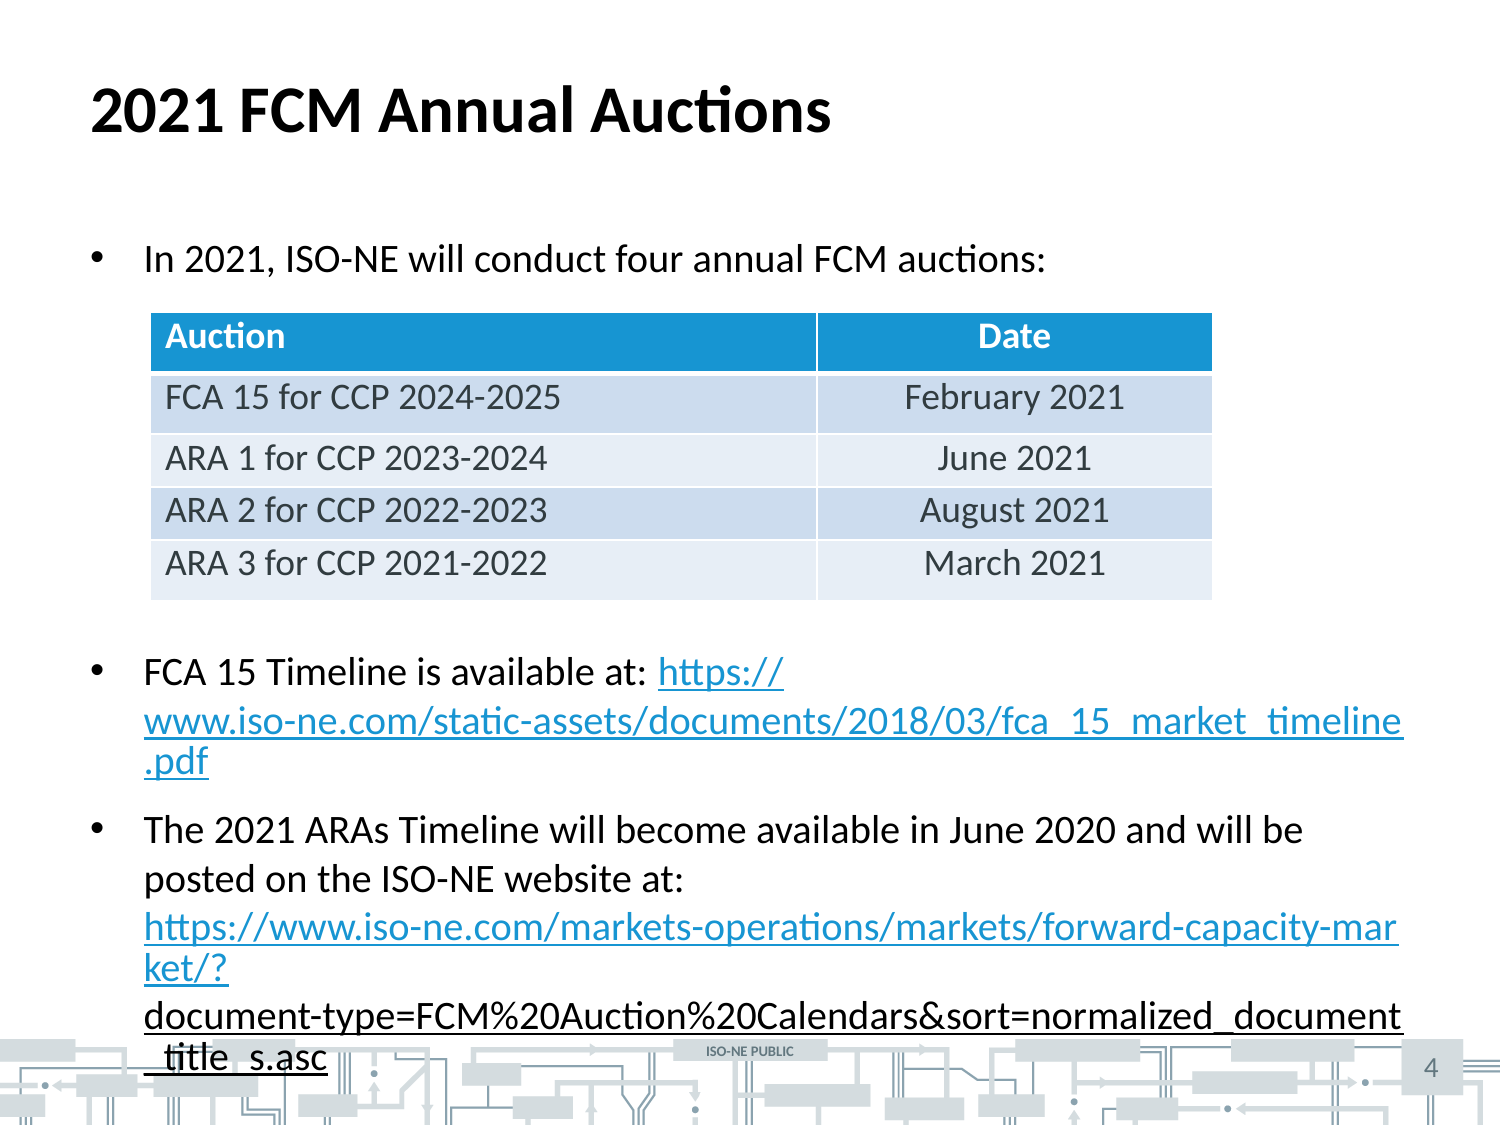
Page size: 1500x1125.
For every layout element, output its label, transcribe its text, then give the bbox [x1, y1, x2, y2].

table_header Date [818, 313, 1212, 371]
table_header Auction [151, 313, 816, 371]
table_cell June 2021 [818, 435, 1212, 486]
picture [0, 1031, 1500, 1125]
table_cell ARA 2 for CCP 2022-2023 [151, 488, 816, 539]
table_cell FCA 15 for CCP 2024-2025 [151, 376, 816, 433]
table_cell ARA 1 for CCP 2023-2024 [151, 435, 816, 486]
title 2021 FCM Annual Auctions [75, 12, 1425, 200]
table_cell February 2021 [818, 376, 1212, 433]
table_cell August 2021 [818, 488, 1212, 539]
slide_number 4 [1400, 1044, 1463, 1088]
table_cell March 2021 [818, 541, 1212, 600]
list In 2021, ISO-NE will conduct four annual FCM auctions: FCA 15 Timeline is available at: https://www.iso-ne.com/static-assets/documents/2018/03/fca_15_market_timeline.pdf The 2021 ARAs Timeline will become available in June 2020 and will be posted on the ISO-NE website at: https://www.iso-ne.com/markets-operations/markets/forward-capacity-market/?document-type=FCM%20Auction%20Calendars&sort=normalized_document_title_s.asc [75, 224, 1425, 1015]
table_cell ARA 3 for CCP 2021-2022 [151, 541, 816, 600]
